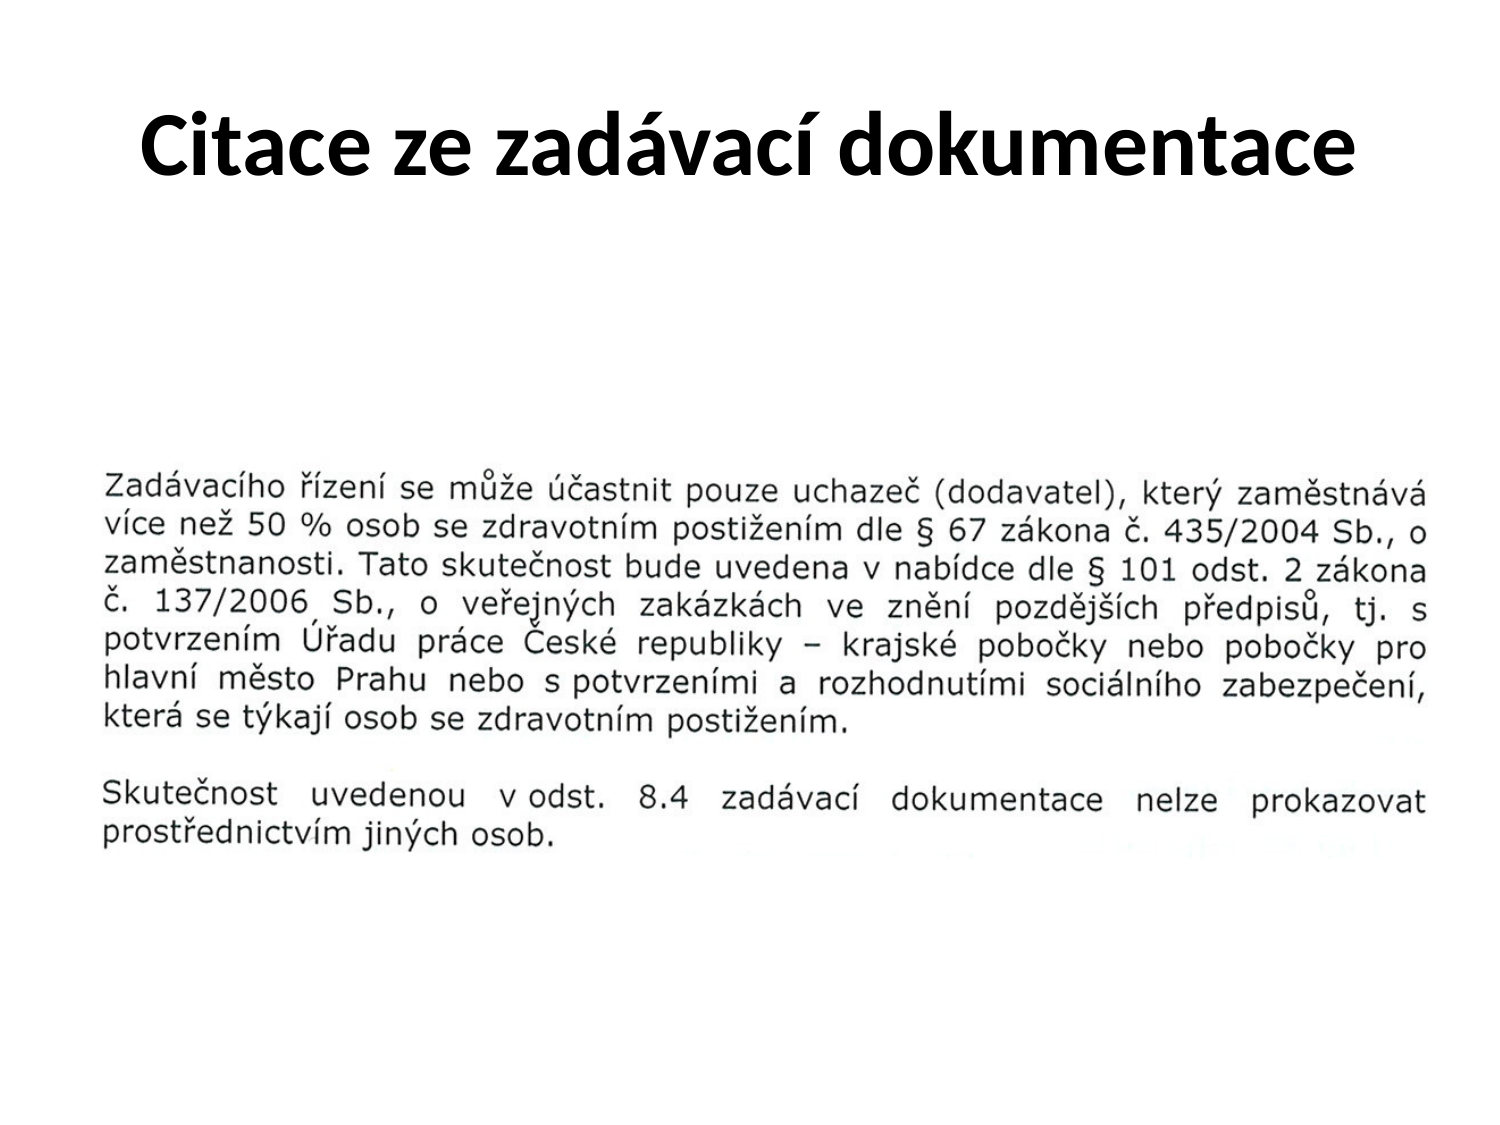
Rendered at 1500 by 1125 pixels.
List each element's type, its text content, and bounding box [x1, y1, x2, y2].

title Citace ze zadávací dokumentace [75, 45, 1425, 233]
picture [93, 455, 1435, 861]
